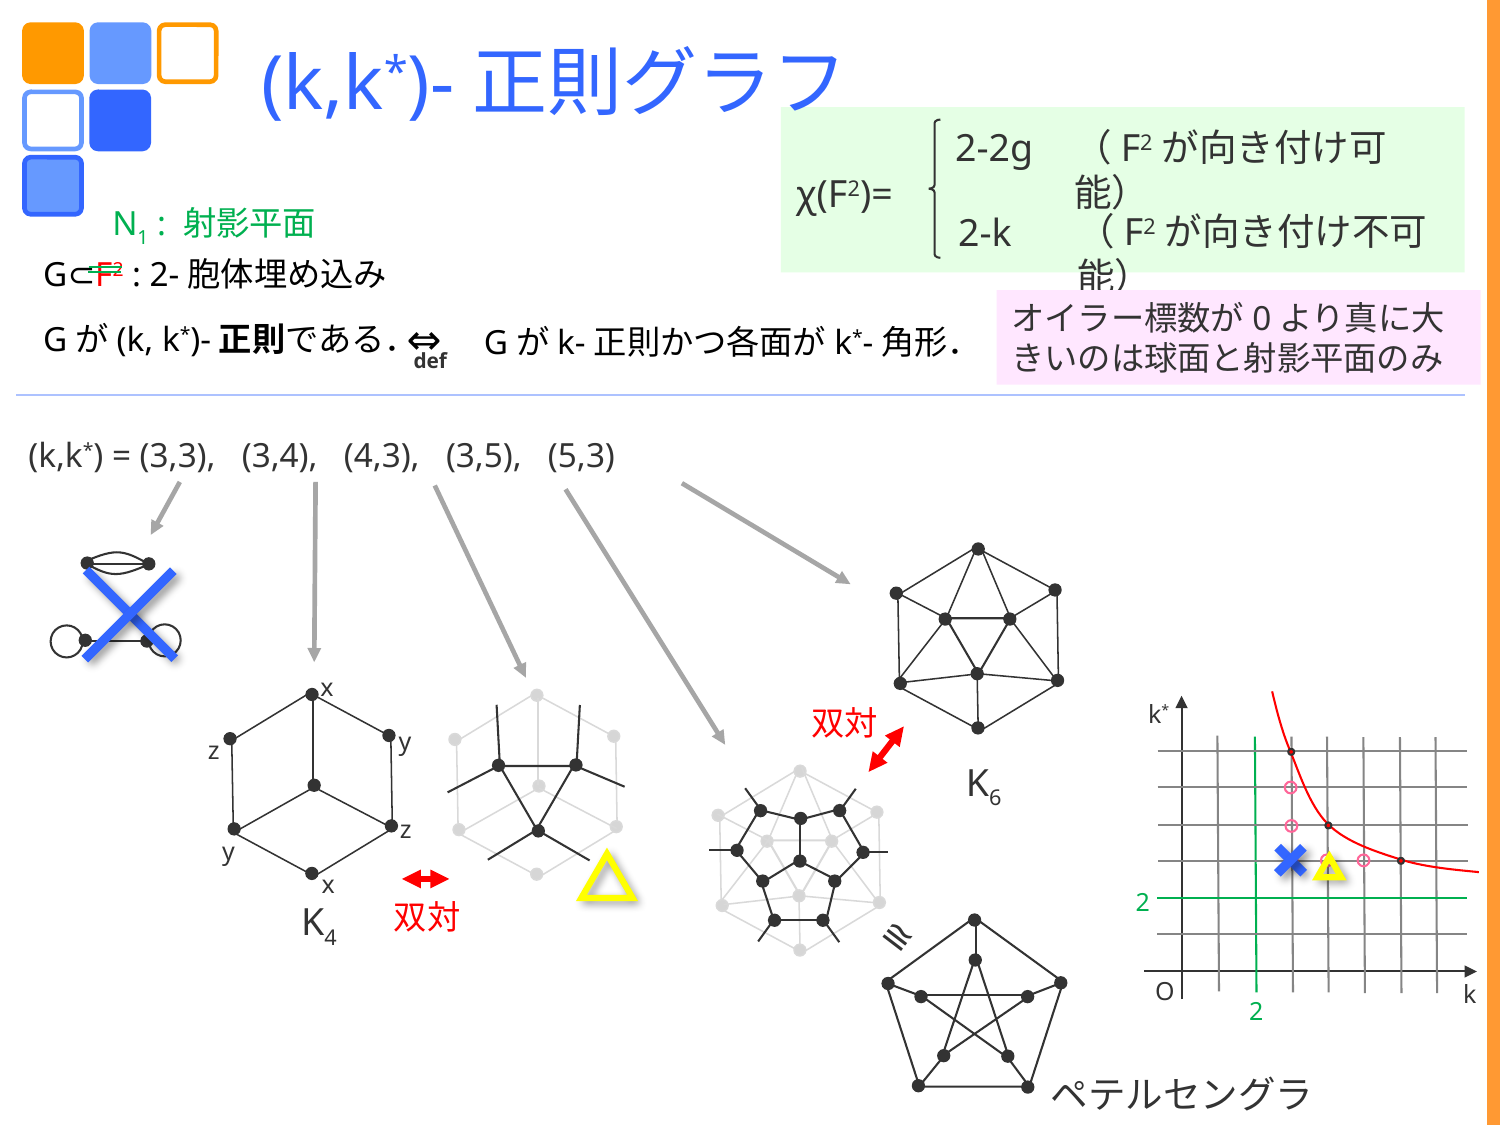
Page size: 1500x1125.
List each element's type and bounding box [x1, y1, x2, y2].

text_box [28, 26, 1481, 385]
text_box [193, 483, 851, 952]
text_box [1120, 690, 1499, 1033]
text_box [951, 751, 1034, 818]
text_box [707, 543, 1354, 1125]
text_box [27, 194, 478, 301]
text_box [13, 426, 1047, 663]
text_box [434, 485, 526, 678]
